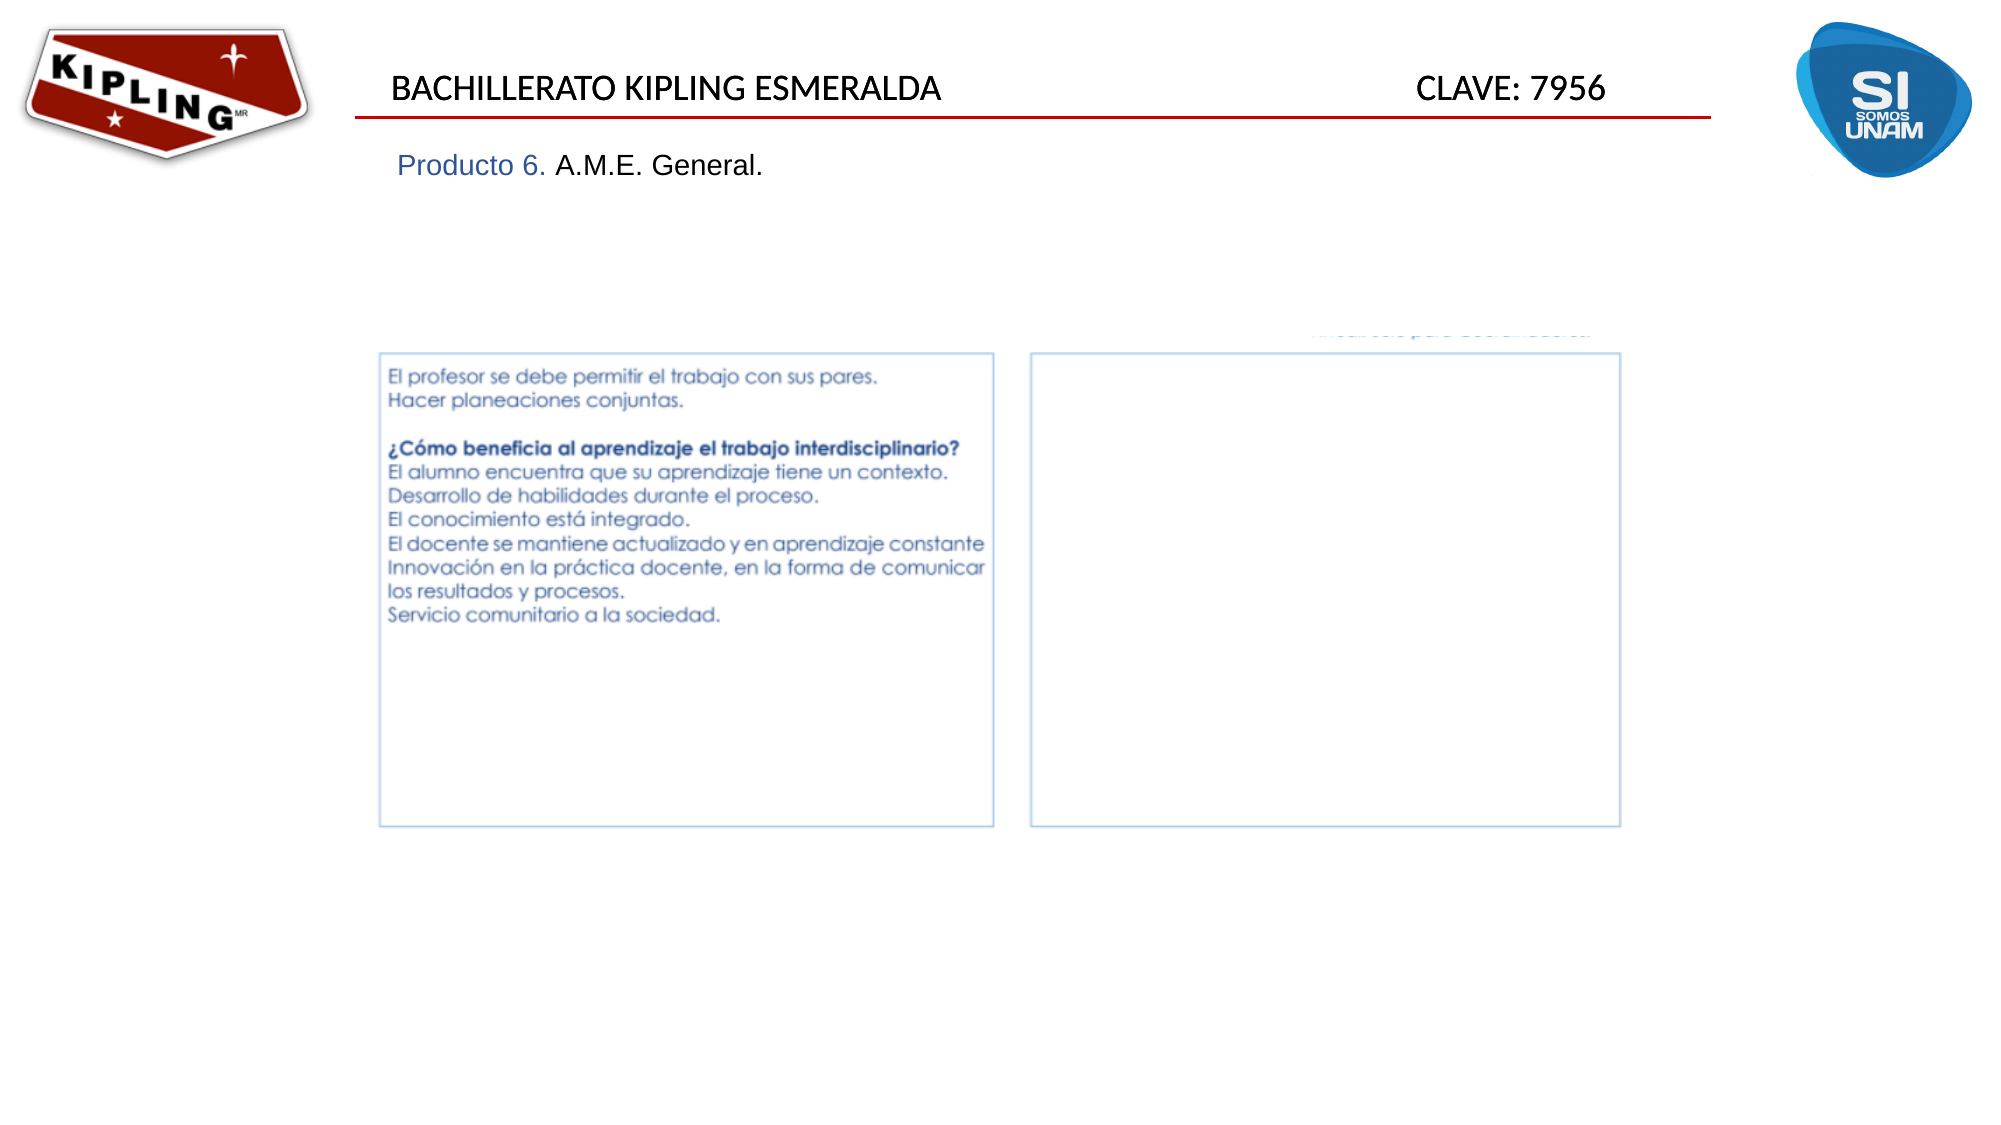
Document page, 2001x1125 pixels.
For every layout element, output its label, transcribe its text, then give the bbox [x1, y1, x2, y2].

picture [17, 22, 319, 173]
picture [1792, 22, 1972, 183]
picture [350, 336, 1650, 861]
text_box Producto 6. A.M.E. General. [389, 103, 1221, 179]
